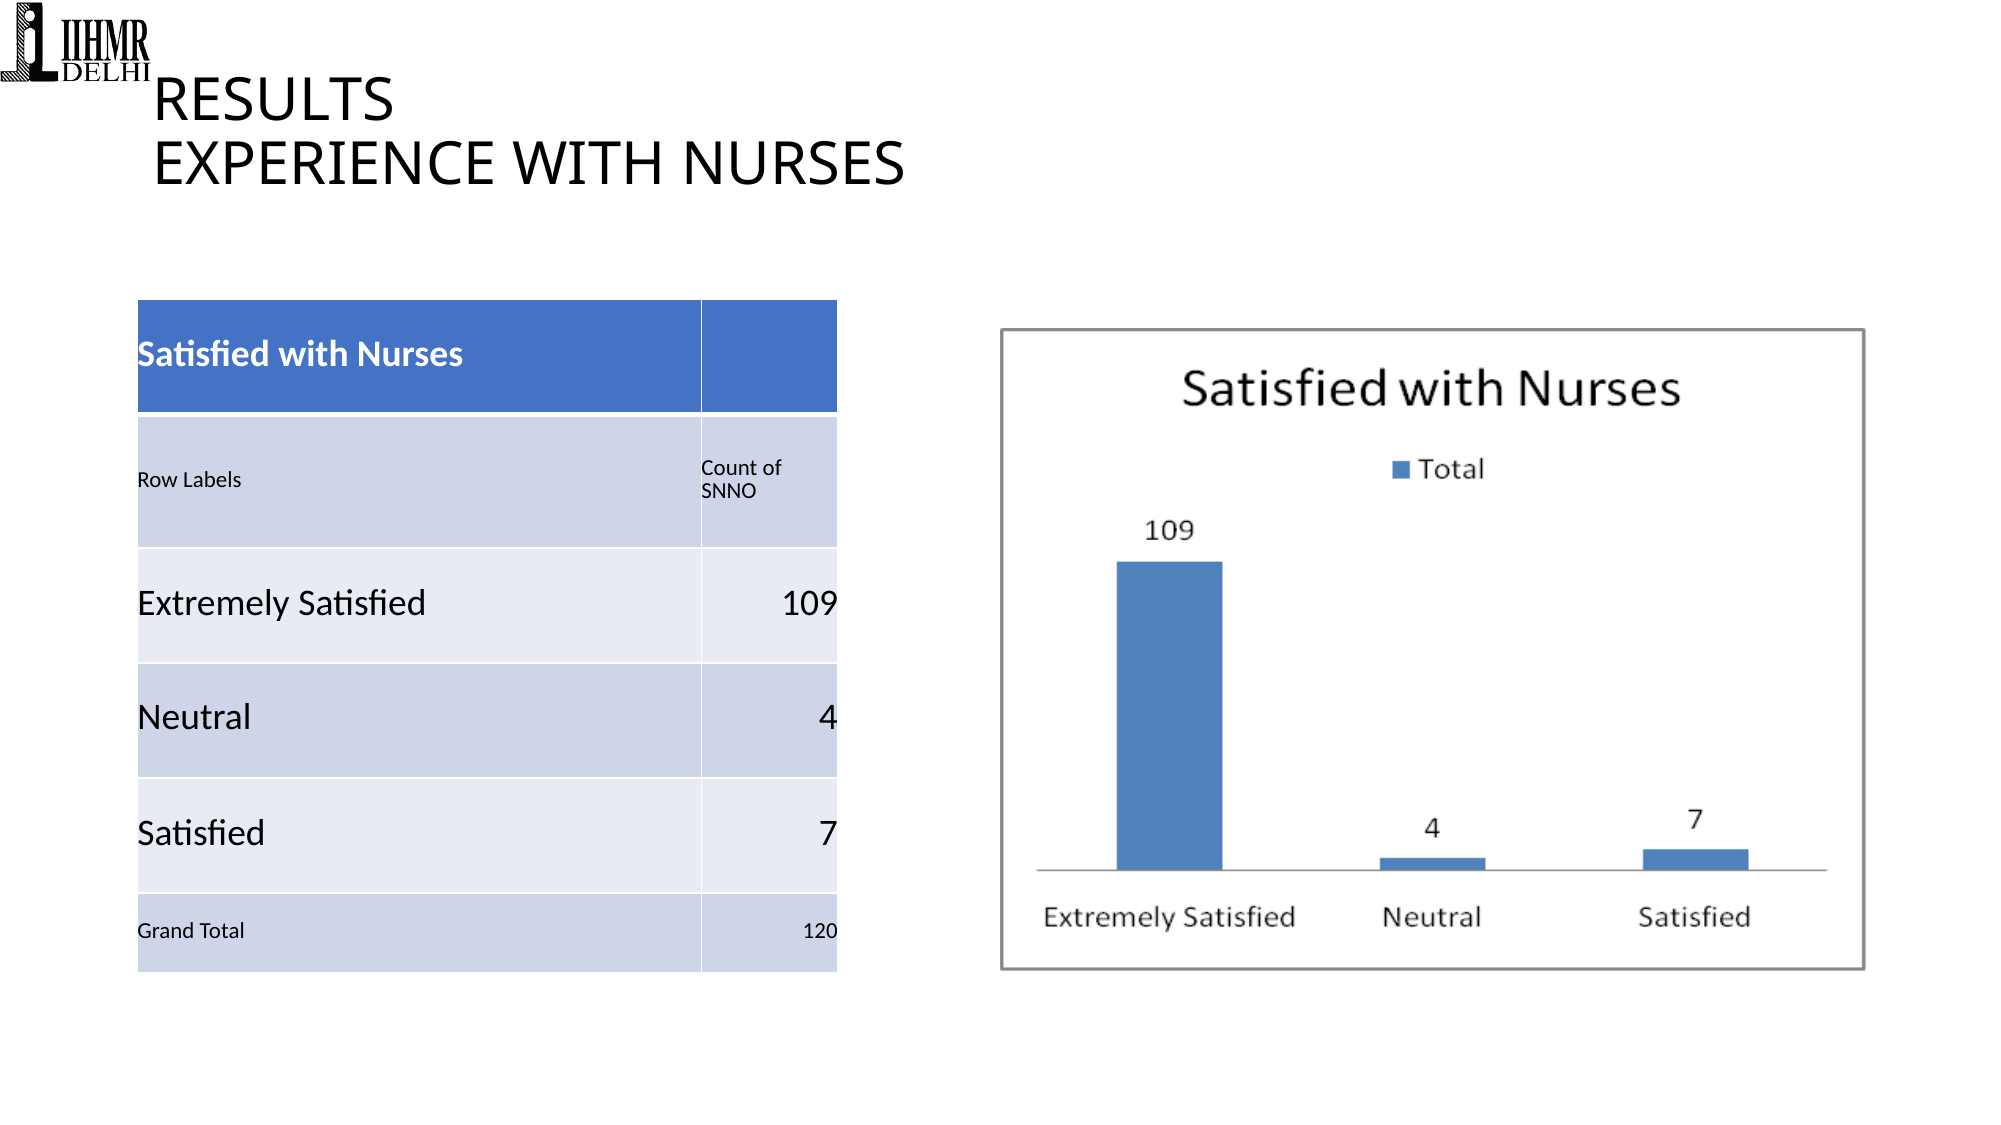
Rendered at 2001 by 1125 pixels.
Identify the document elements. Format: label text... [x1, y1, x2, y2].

table_cell 7 [702, 779, 837, 892]
table_cell Satisfied [138, 779, 701, 892]
table_header [702, 300, 837, 412]
table_header Satisfied with Nurses [138, 300, 701, 412]
table_cell Neutral [138, 664, 701, 777]
table_cell Count of SNNO [702, 417, 837, 547]
title RESULTS EXPERIENCE WITH NURSES [137, 59, 1863, 278]
table_cell 4 [702, 664, 837, 777]
table_cell Row Labels [138, 417, 701, 547]
table_cell 109 [702, 549, 837, 662]
picture [999, 327, 1867, 972]
table_cell Extremely Satisfied [138, 549, 701, 662]
table_cell 120 [702, 894, 837, 972]
picture [0, 0, 160, 82]
table_cell Grand Total [138, 894, 701, 972]
